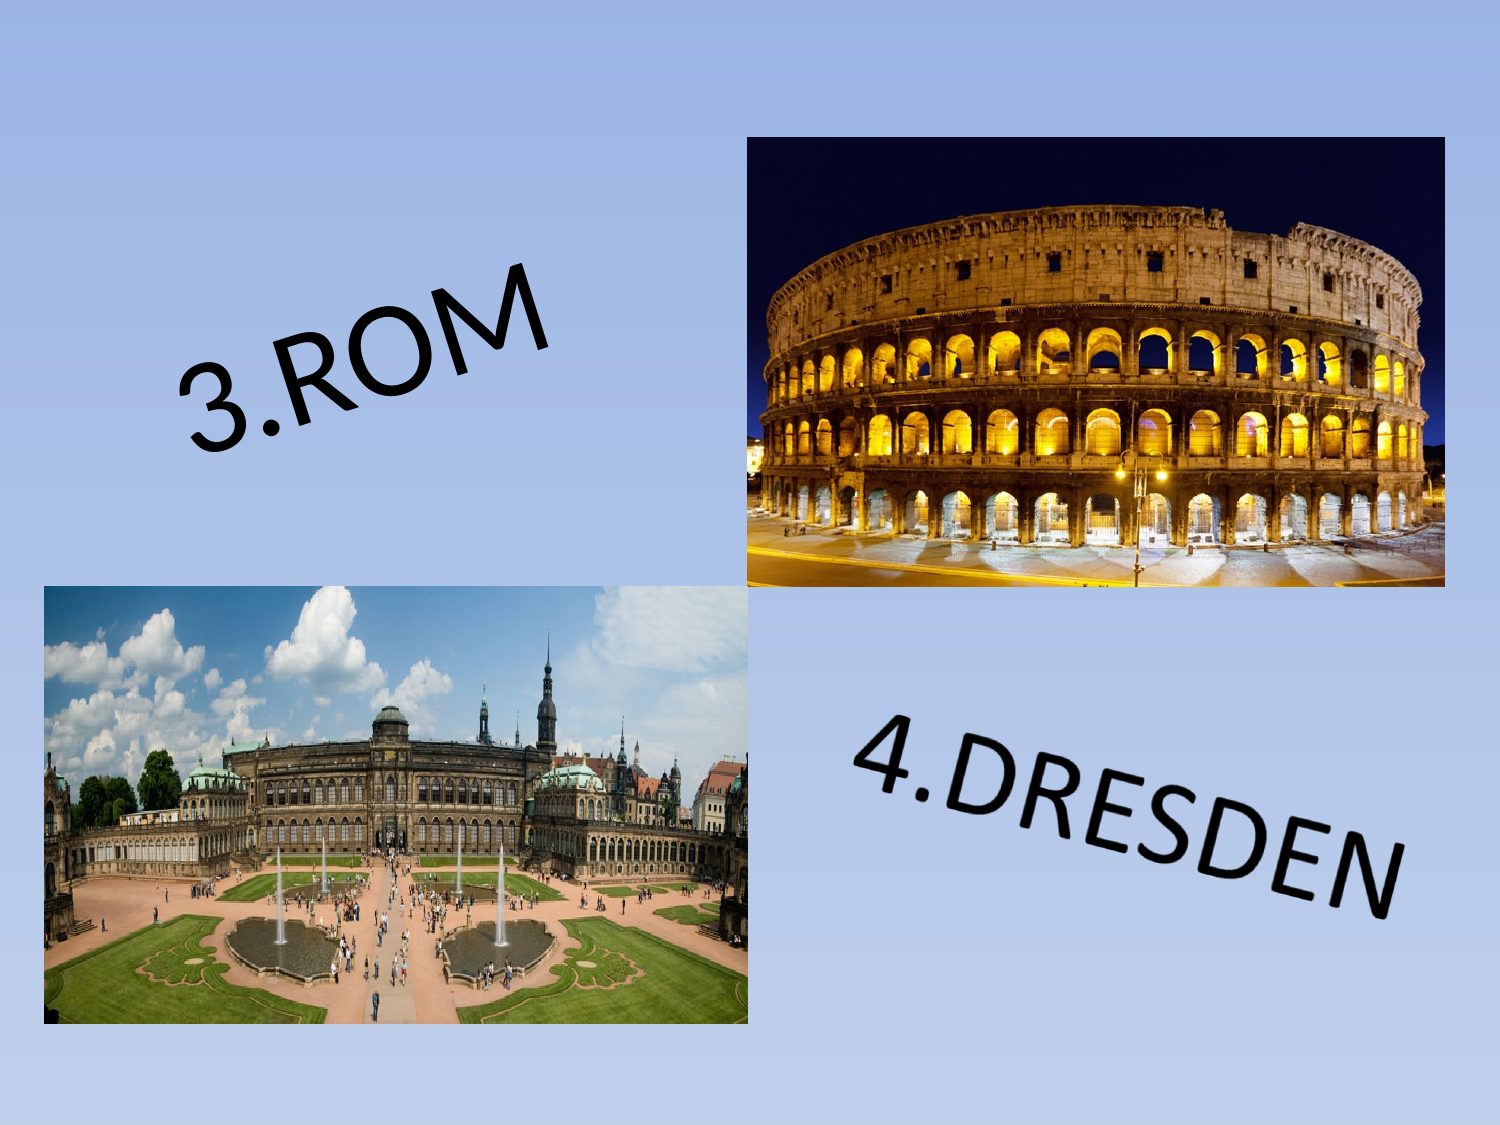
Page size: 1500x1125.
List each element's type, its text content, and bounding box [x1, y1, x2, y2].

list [747, 136, 1445, 587]
picture [43, 586, 1500, 1049]
title 3.ROM [84, 206, 633, 493]
